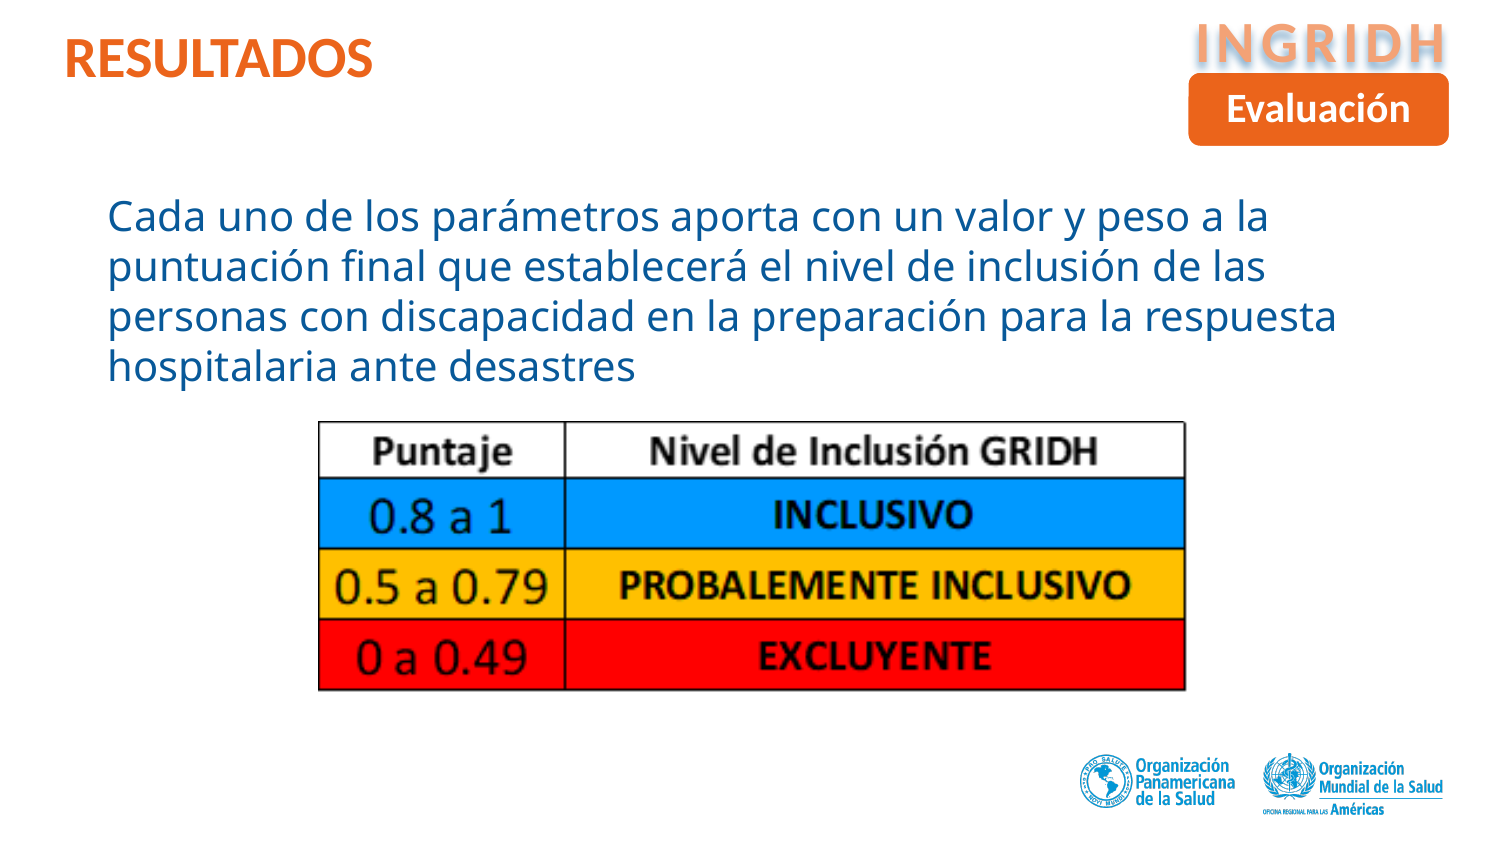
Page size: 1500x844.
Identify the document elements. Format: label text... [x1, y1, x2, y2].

list Cada uno de los parámetros aporta con un valor y peso a la puntuación final que establecerá el nivel de inclusión de las personas con discapacidad en la preparación para la respuesta hospitalaria ante desastres [75, 182, 1425, 740]
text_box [1162, 0, 1500, 198]
title RESULTADOS [50, 0, 1158, 125]
picture [318, 421, 1189, 694]
picture [1074, 735, 1450, 830]
